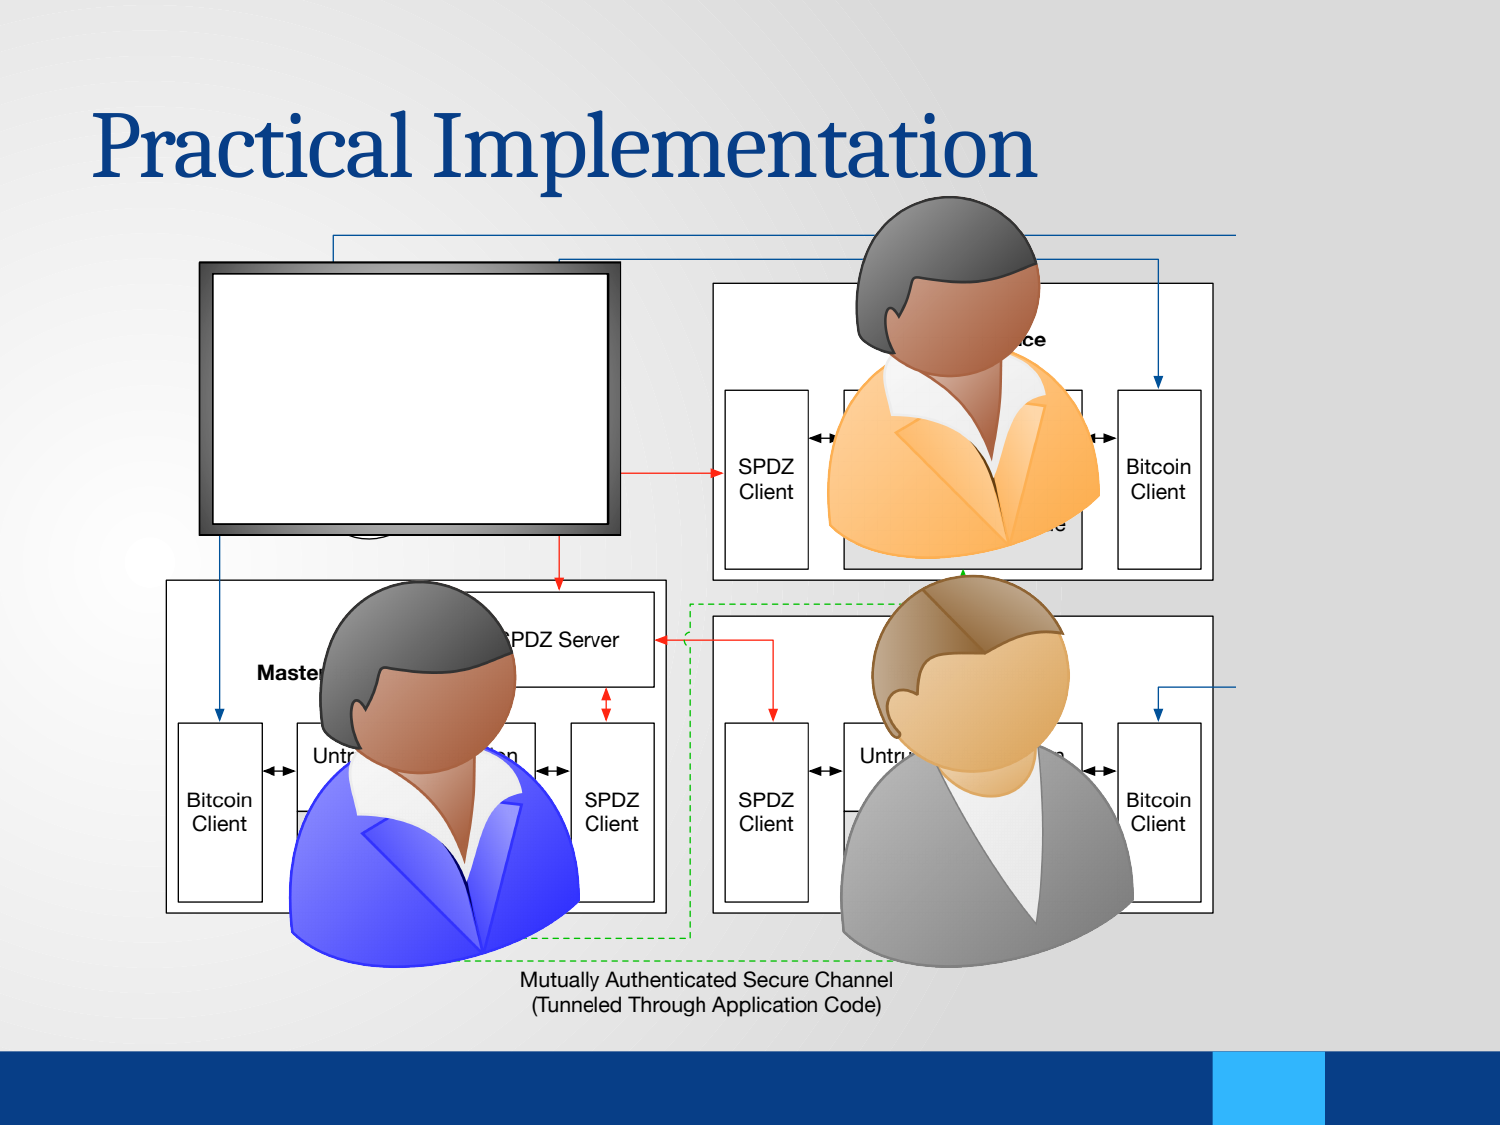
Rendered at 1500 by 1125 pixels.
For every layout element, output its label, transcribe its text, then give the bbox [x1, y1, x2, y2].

picture [798, 185, 1134, 998]
picture [259, 570, 581, 997]
title Practical Implementation [75, 45, 1325, 228]
picture [195, 260, 622, 536]
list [74, 232, 1326, 1021]
